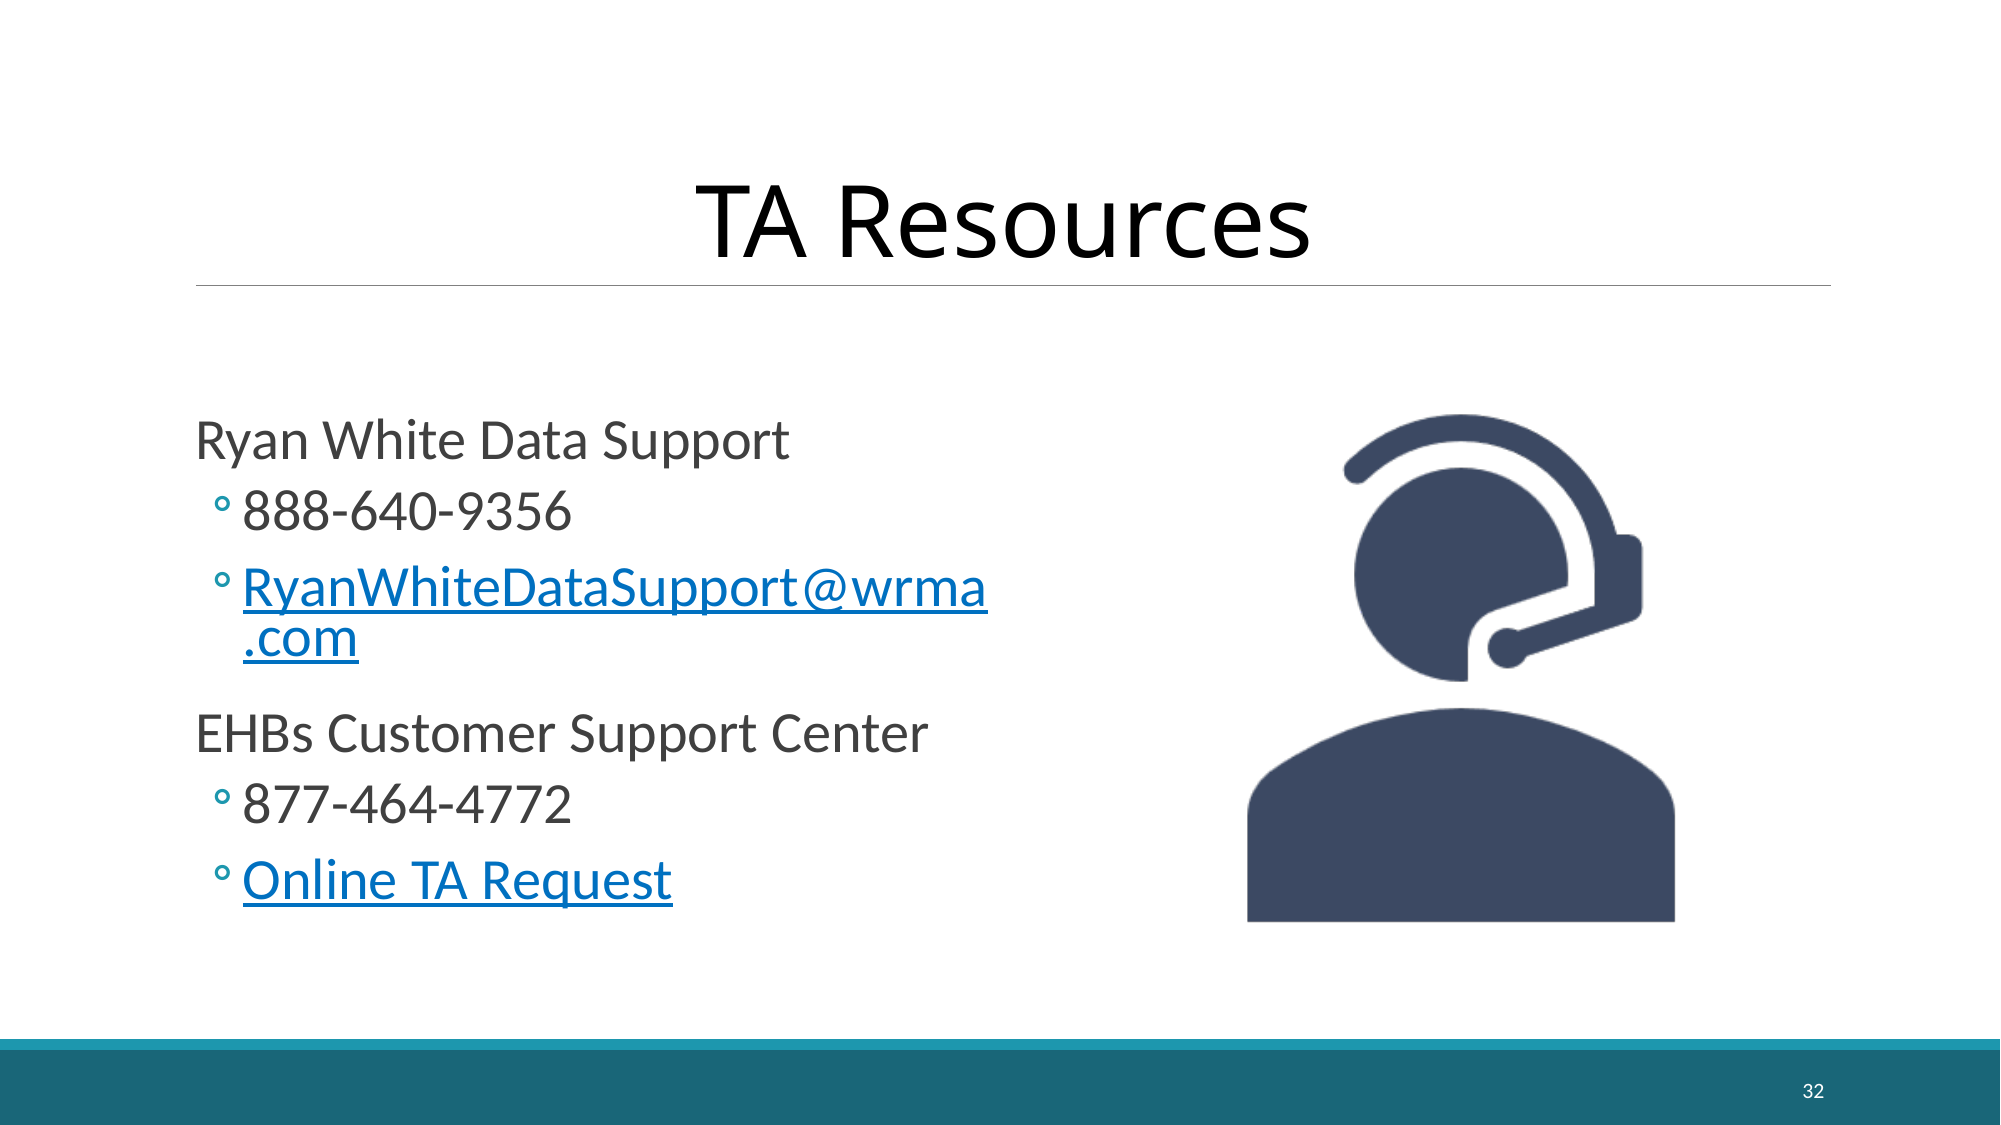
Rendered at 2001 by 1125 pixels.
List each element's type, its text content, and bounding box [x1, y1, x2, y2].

list Ryan White Data Support 888-640-9356 RyanWhiteDataSupport@wrma.com EHBs Customer Support Center 877-464-4772 Online TA Request [180, 302, 990, 963]
slide_number 32 [1624, 1059, 1840, 1120]
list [1141, 348, 1782, 989]
title TA Resources [180, 47, 1830, 285]
